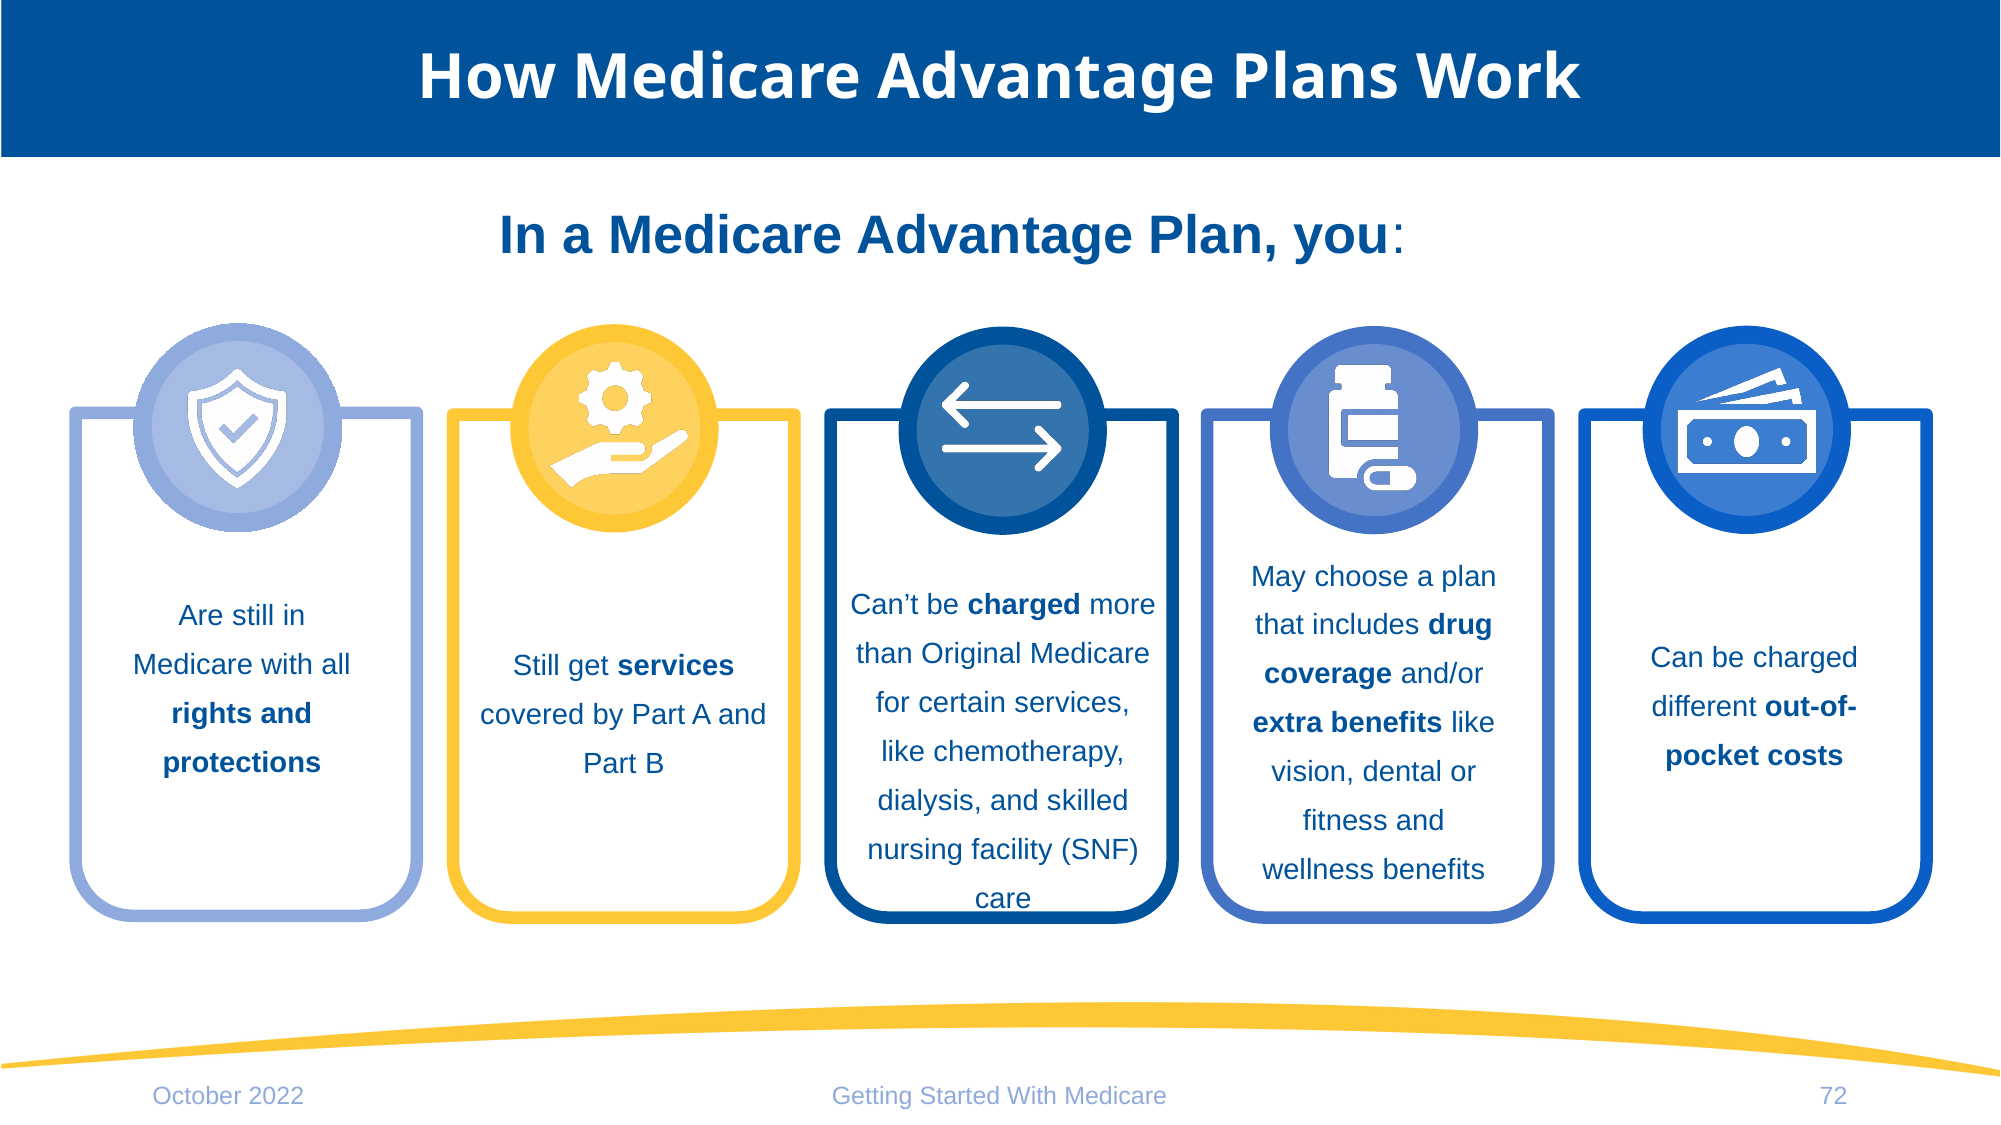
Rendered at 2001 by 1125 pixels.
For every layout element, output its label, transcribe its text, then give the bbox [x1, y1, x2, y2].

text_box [1207, 325, 1549, 918]
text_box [830, 326, 1173, 918]
title How Medicare Advantage Plans Work [0, 0, 2000, 157]
slide_number 72 [1412, 1065, 1863, 1125]
text_box In a Medicare Advantage Plan, you: [102, 185, 1803, 283]
footer Getting Started With Medicare [662, 1065, 1338, 1125]
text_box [453, 324, 795, 918]
picture [0, 0, 2001, 1125]
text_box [1584, 325, 1927, 918]
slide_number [137, 1065, 588, 1125]
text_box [75, 323, 417, 916]
